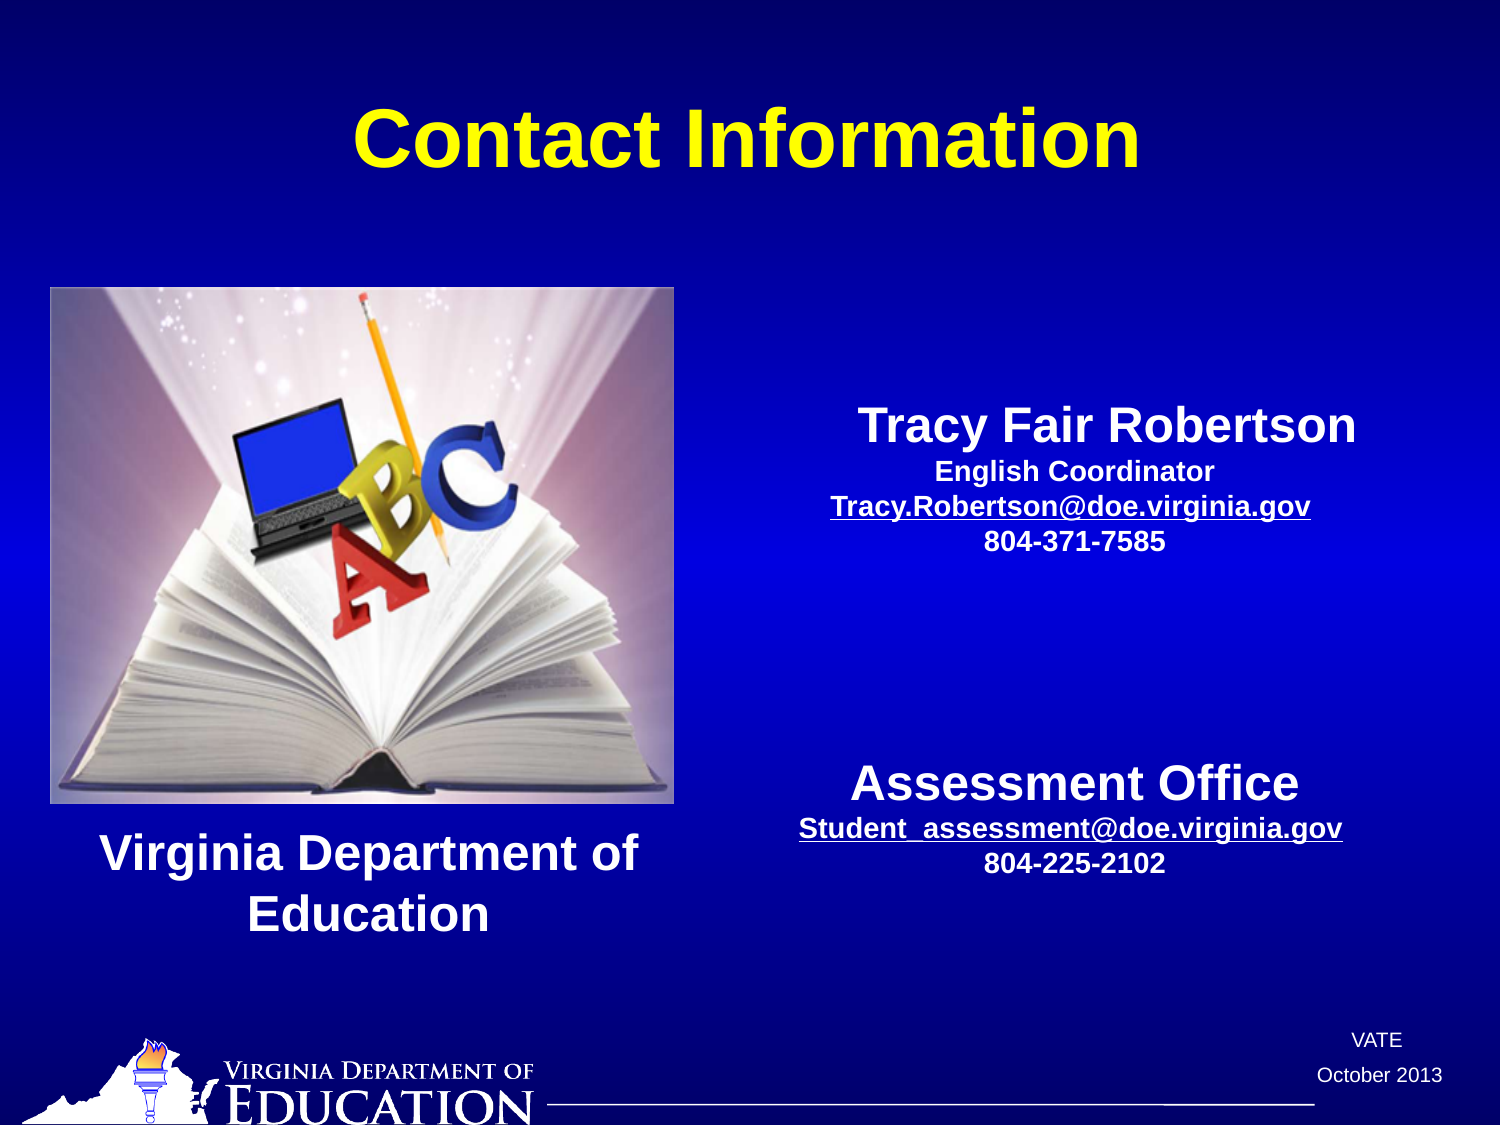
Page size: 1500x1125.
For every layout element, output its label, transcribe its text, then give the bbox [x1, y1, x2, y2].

list Virginia Department of Education [0, 812, 738, 951]
title Contact Information [71, 49, 1424, 238]
picture [49, 287, 674, 804]
picture [22, 1038, 534, 1125]
list Tracy Fair Robertson English Coordinator Tracy.Robertson@doe.virginia.gov 804-371-7585 Assessment Office Student_assessment@doe.virginia.gov 804-225-2102 [762, 204, 1388, 1043]
slide_number [1074, 1042, 1425, 1103]
